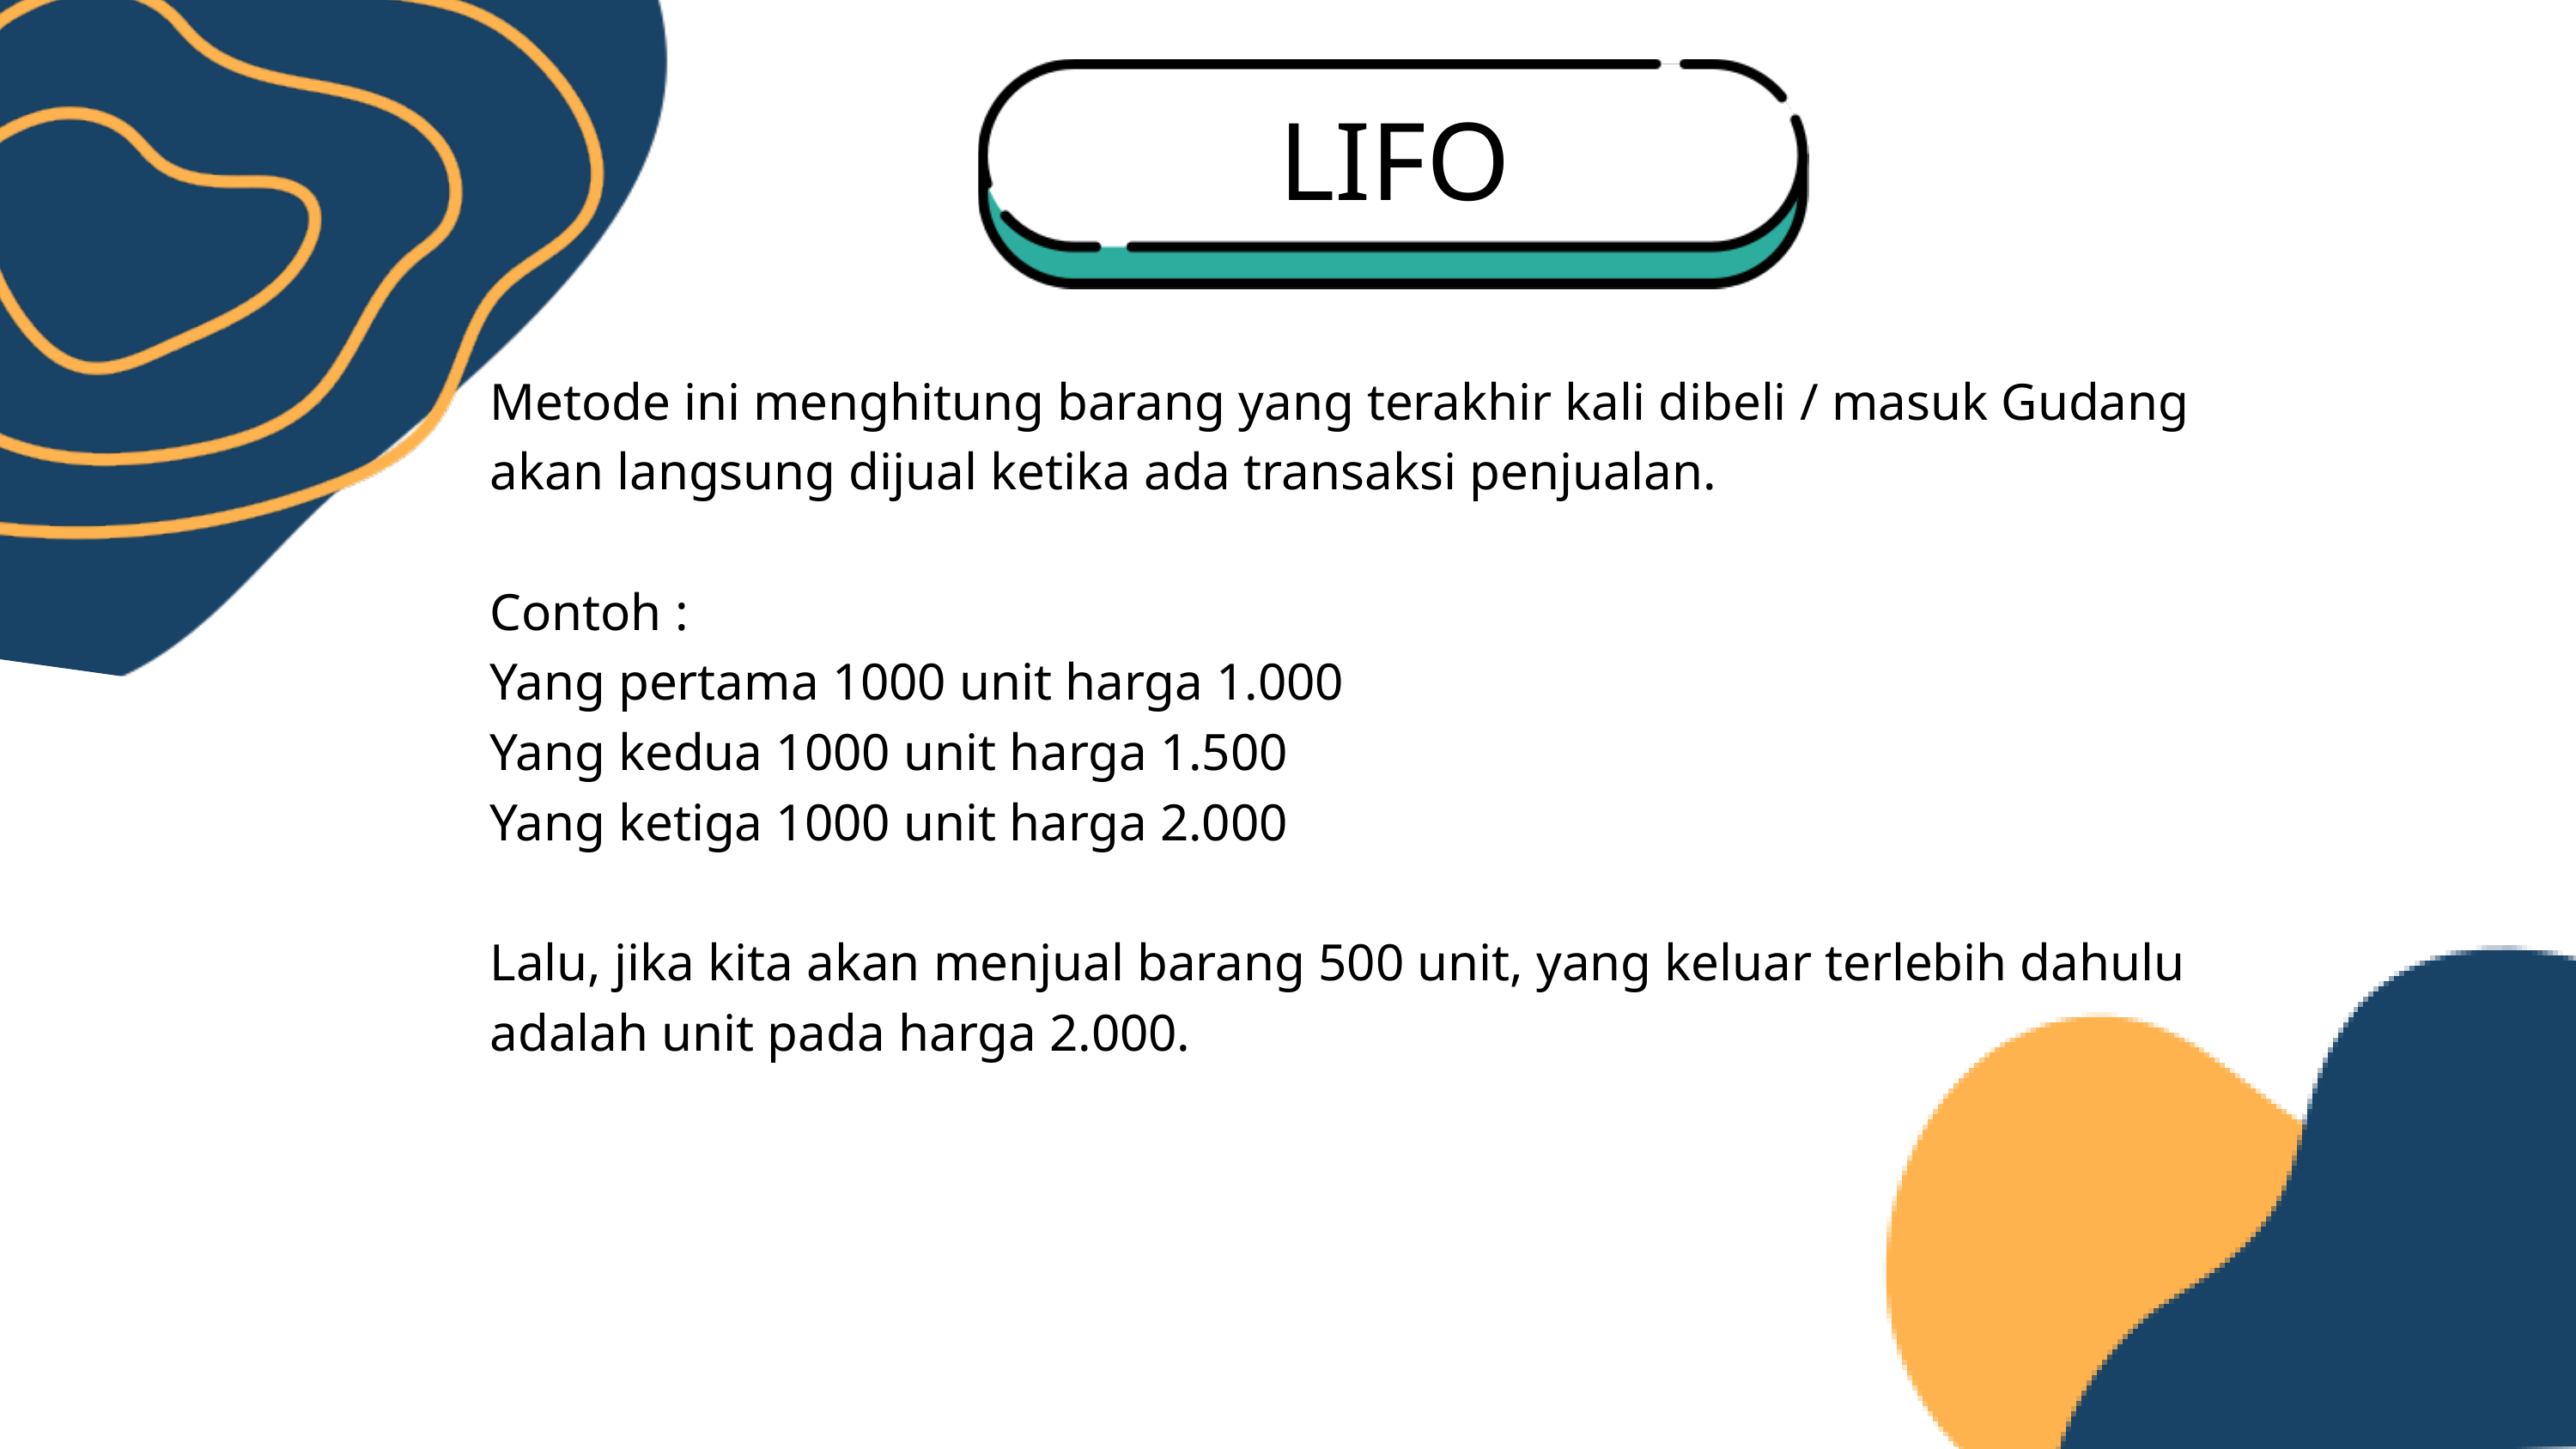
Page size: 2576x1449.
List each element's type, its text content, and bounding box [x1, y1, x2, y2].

text_box [0, 543, 489, 728]
text_box [978, 59, 1809, 289]
text_box [625, 0, 729, 360]
text_box [1882, 910, 2576, 1449]
text_box [0, 0, 625, 543]
text_box LIFO [1279, 71, 1641, 222]
text_box Metode ini menghitung barang yang terakhir kali dibeli / masuk Gudang akan langsung dijual ketika ada transaksi penjualan. Contoh : Yang pertama 1000 unit harga 1.000 Yang kedua 1000 unit harga 1.500 Yang ketiga 1000 unit harga 2.000 Lalu, jika kita akan menjual barang 500 unit, yang keluar terlebih dahulu adalah unit pada harga 2.000. [489, 360, 2298, 1131]
